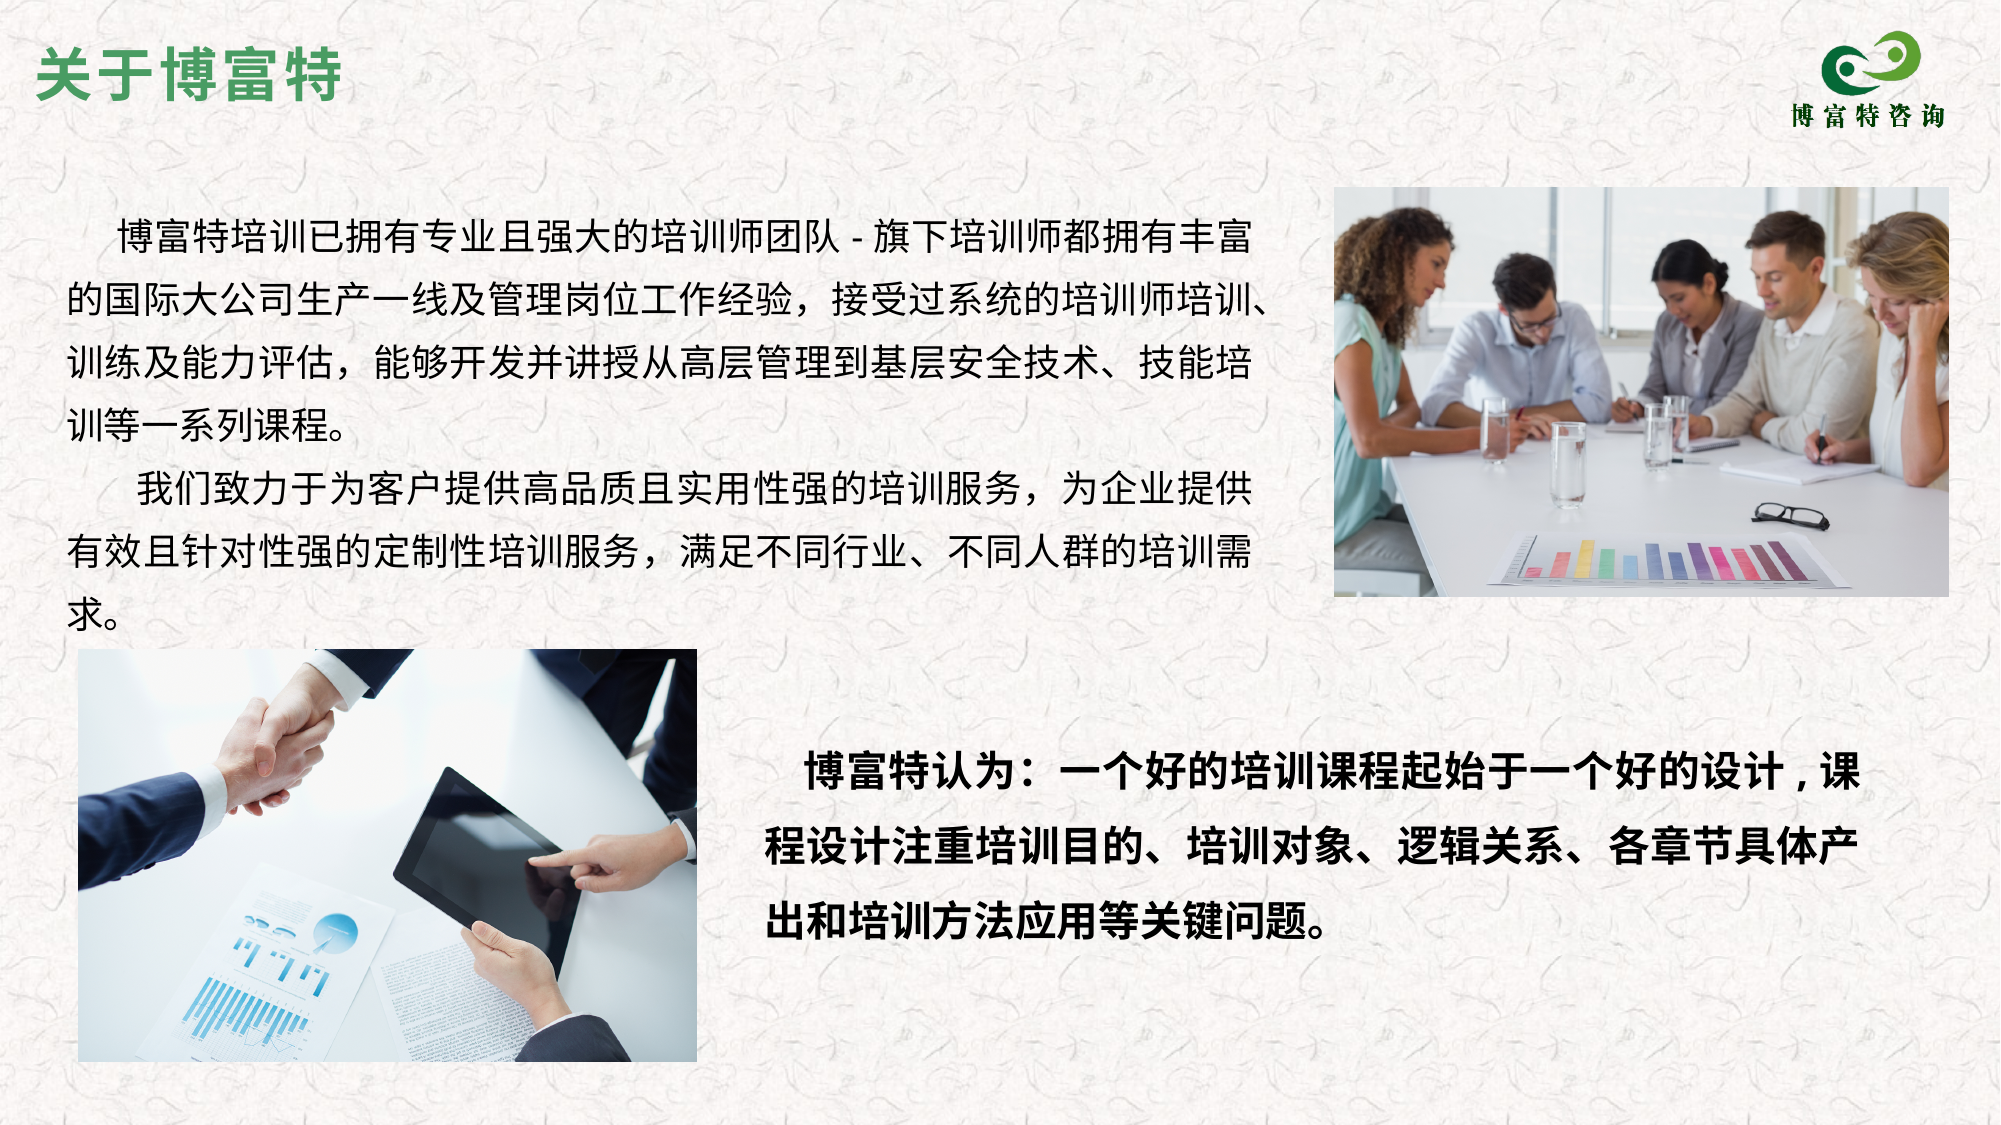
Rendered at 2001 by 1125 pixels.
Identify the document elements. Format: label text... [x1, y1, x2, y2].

text_box 关于博富特 [19, 31, 1138, 129]
picture [0, 0, 2001, 1125]
text_box 博富特认为：一个好的培训课程起始于一个好的设计,课程设计注重培训目的、培训对象、逻辑关系、各章节具体产出和培训方法应用等关键问题。 [750, 712, 1876, 953]
text_box 博富特培训已拥有专业且强大的培训师团队-旗下培训师都拥有丰富的国际大公司生产一线及管理岗位工作经验，接受过系统的培训师培训、训练及能力评估，能够开发并讲授从高层管理到基层安全技术、技能培训等一系列课程。 我们致力于为客户提供高品质且实用性强的培训服务，为企业提供有效且针对性强的定制性培训服务，满足不同行业、不同人群的培训需求。 [51, 187, 1269, 643]
